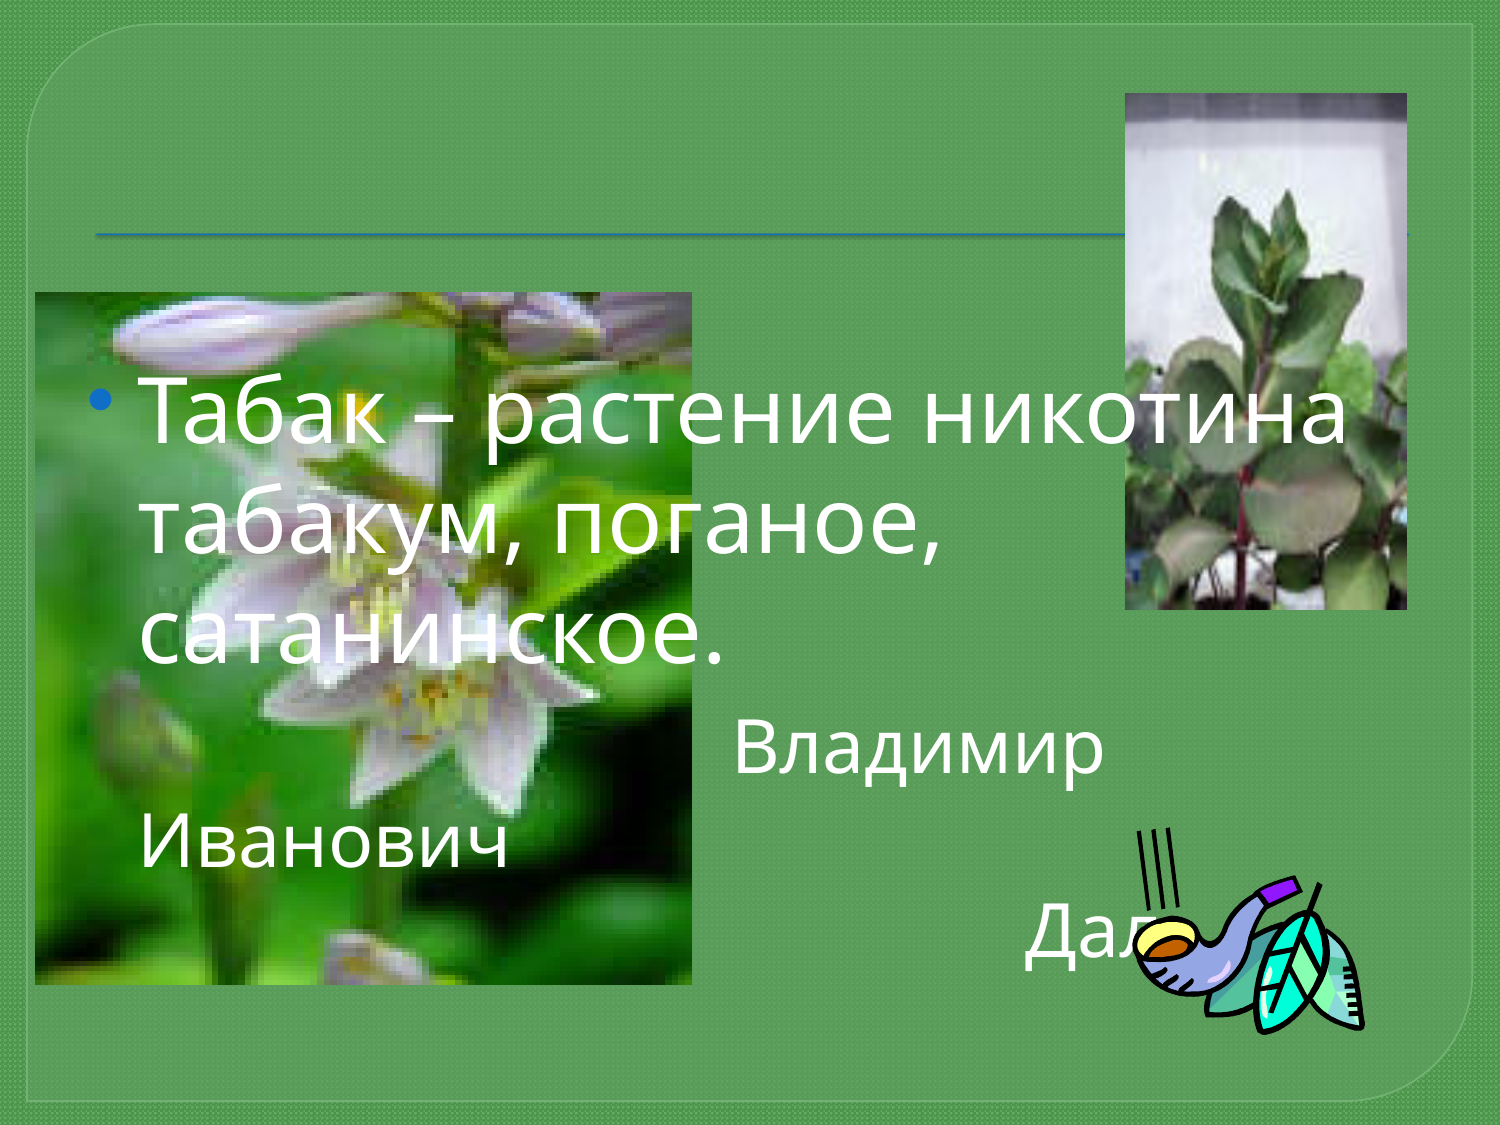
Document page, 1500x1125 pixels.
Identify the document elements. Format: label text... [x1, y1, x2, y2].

picture [34, 292, 692, 985]
picture [1127, 822, 1371, 1041]
picture [1124, 93, 1407, 610]
list Табак – растение никотина табакум, поганое, сатанинское. Владимир Иванович Даль [75, 234, 1425, 1013]
